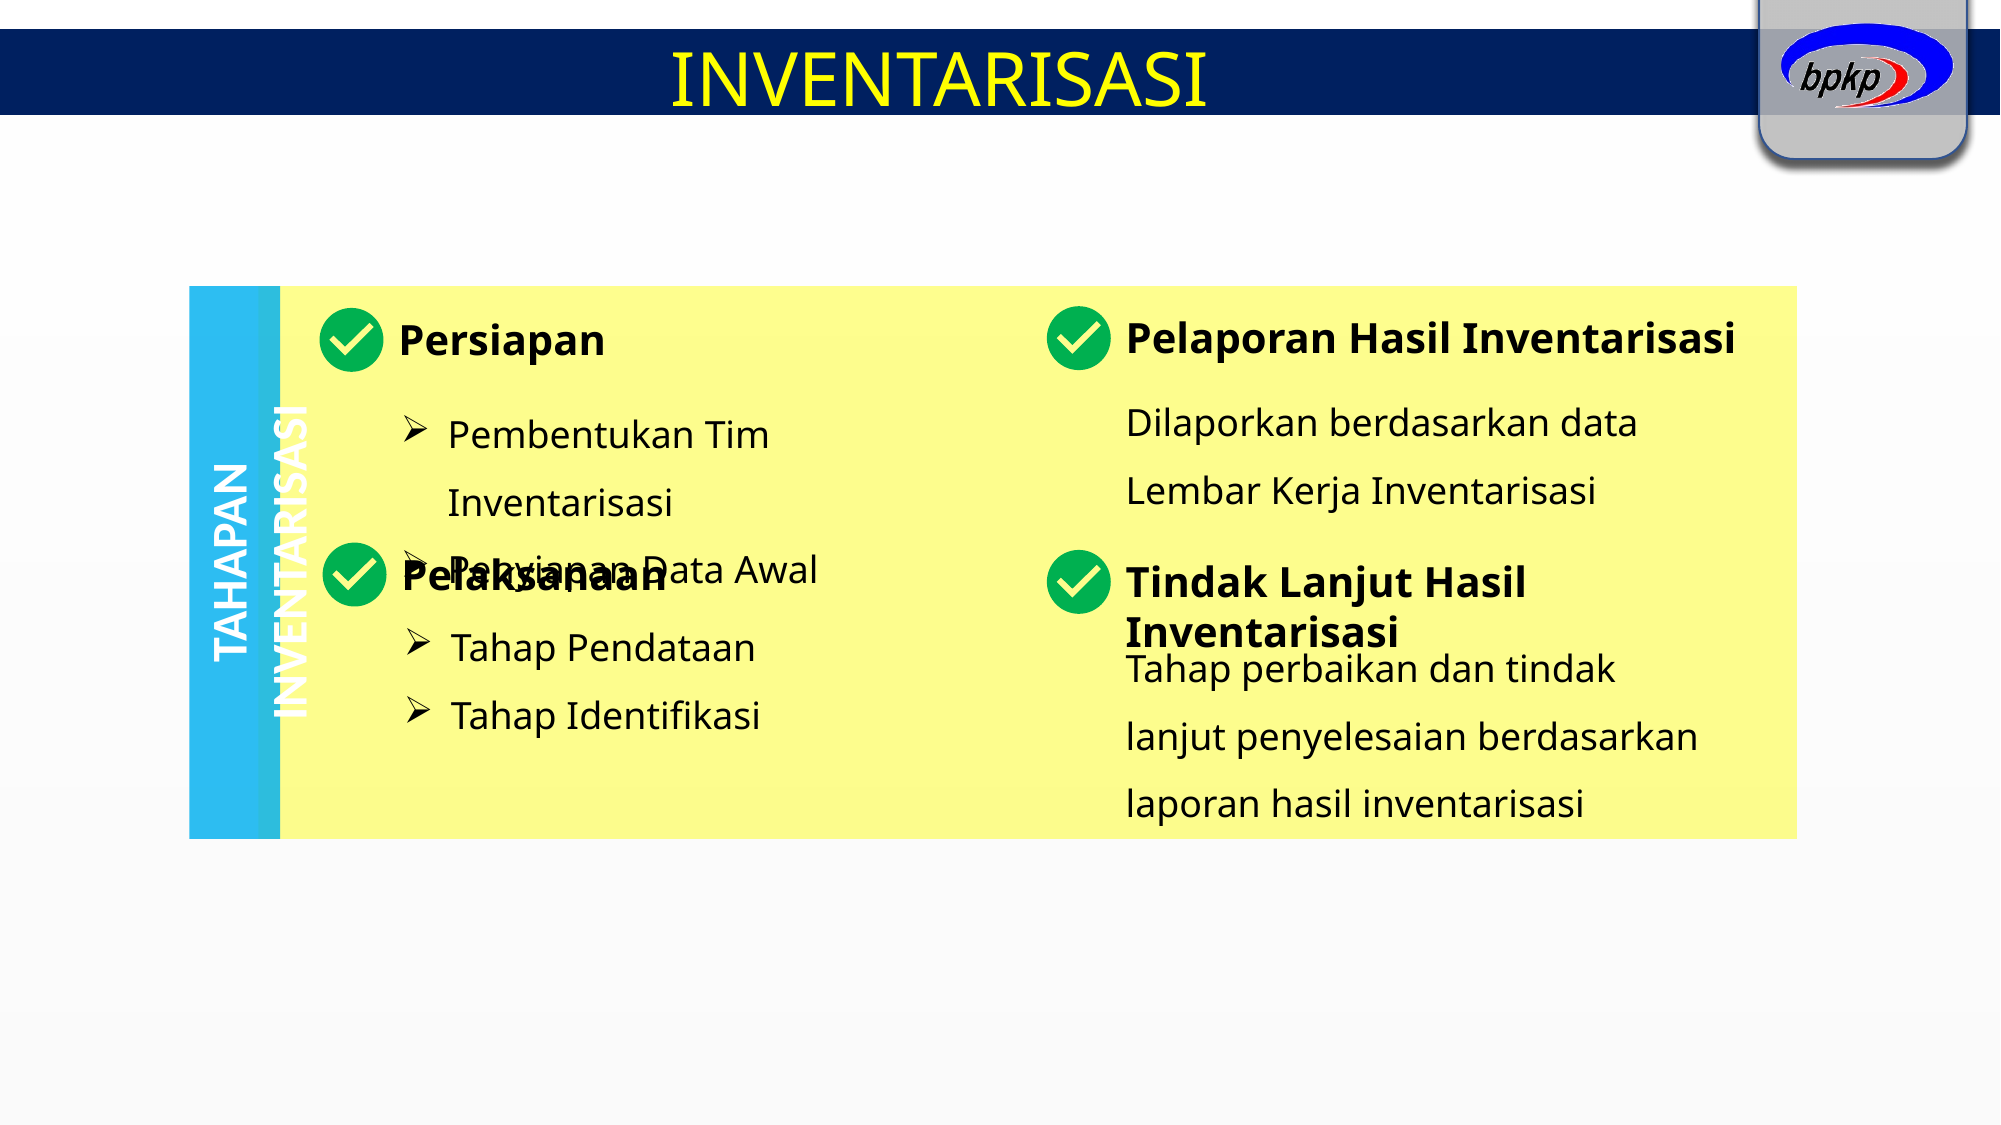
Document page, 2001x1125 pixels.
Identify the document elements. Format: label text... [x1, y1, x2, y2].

text_box Tahap perbaikan dan tindak lanjut penyelesaian berdasarkan laporan hasil inventarisasi [1110, 615, 1722, 833]
text_box [1975, 29, 2000, 115]
text_box Persiapan [383, 306, 785, 371]
text_box Dilaporkan berdasarkan data Lembar Kerja Inventarisasi [1110, 369, 1722, 520]
text_box Pembentukan Tim Inventarisasi Penyiapan Data Awal [386, 381, 997, 599]
text_box Tindak Lanjut Hasil Inventarisasi [1110, 548, 1803, 663]
text_box [1046, 549, 1110, 614]
text_box [322, 542, 386, 607]
text_box [319, 307, 383, 372]
text_box [1758, 0, 1968, 161]
text_box [1046, 306, 1110, 371]
text_box [1623, 29, 1751, 115]
text_box INVENTARISASI [258, 23, 1623, 129]
text_box [0, 29, 258, 115]
text_box [257, 285, 1798, 840]
text_box TAHAPAN INVENTARISASI [189, 286, 281, 839]
picture [1767, 13, 1967, 116]
text_box Tahap Pendataan Tahap Identifikasi [389, 594, 1000, 745]
text_box Pelaporan Hasil Inventarisasi [1110, 304, 1772, 370]
